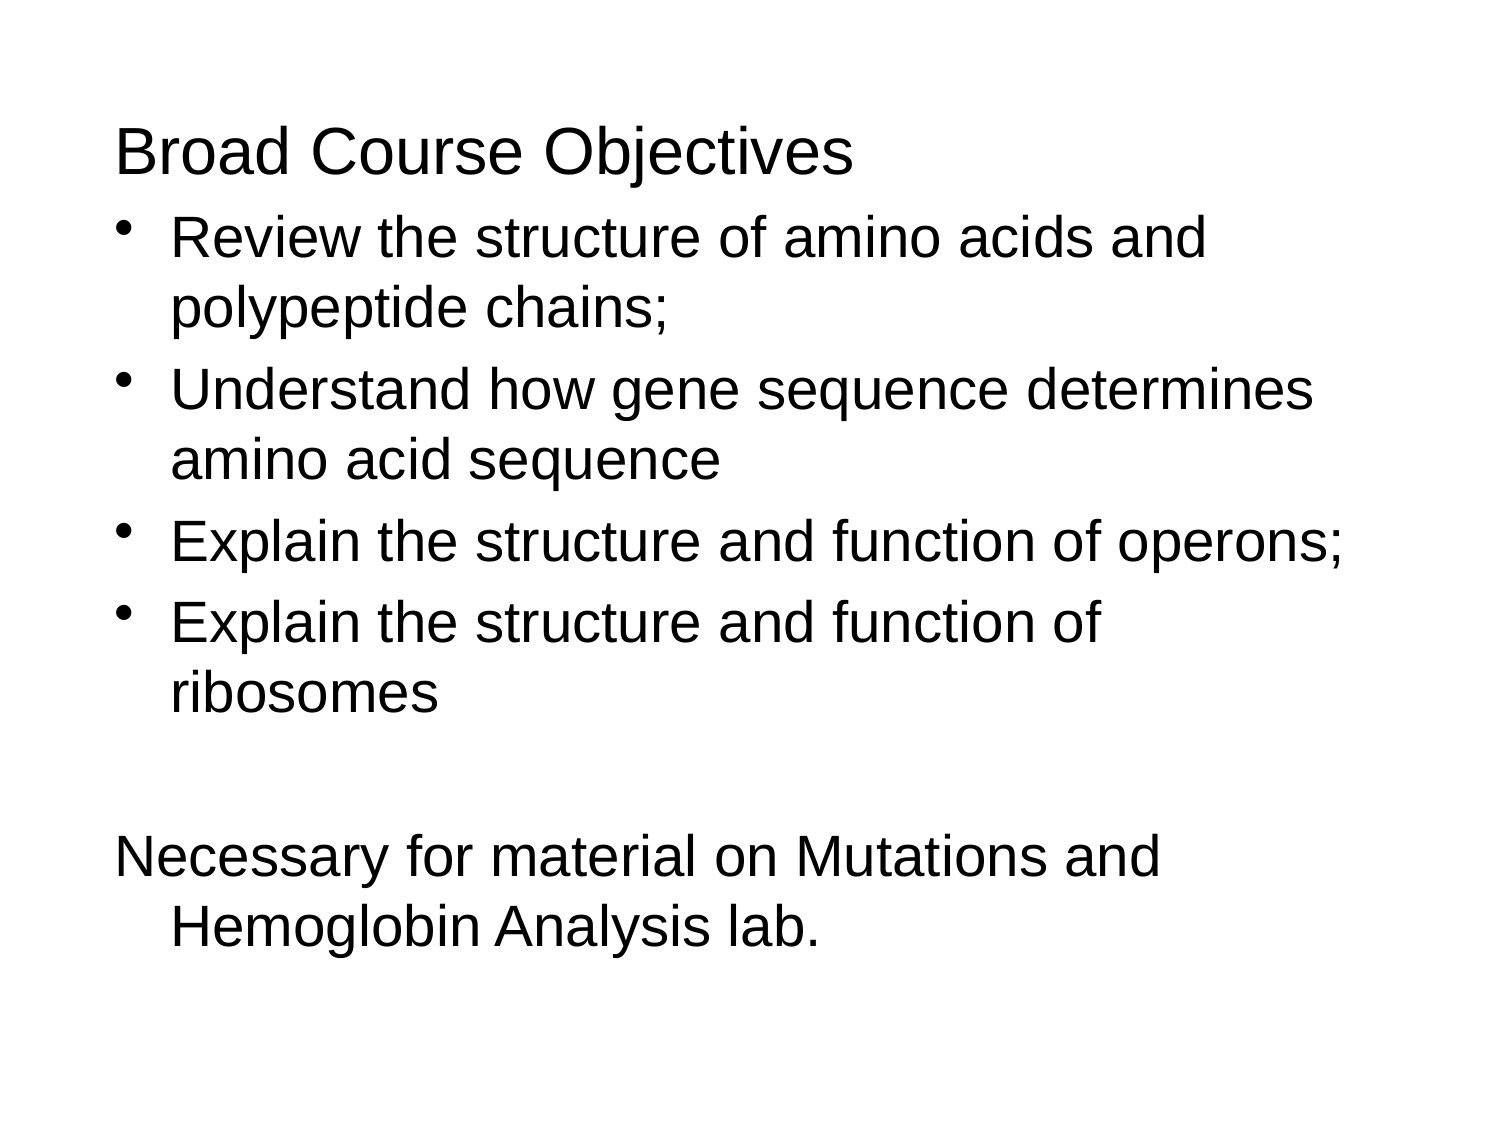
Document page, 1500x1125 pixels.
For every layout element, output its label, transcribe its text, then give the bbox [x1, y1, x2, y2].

list Broad Course Objectives Review the structure of amino acids and polypeptide chains; Understand how gene sequence determines amino acid sequence Explain the structure and function of operons; Explain the structure and function of ribosomes Necessary for material on Mutations and Hemoglobin Analysis lab. [99, 100, 1375, 776]
